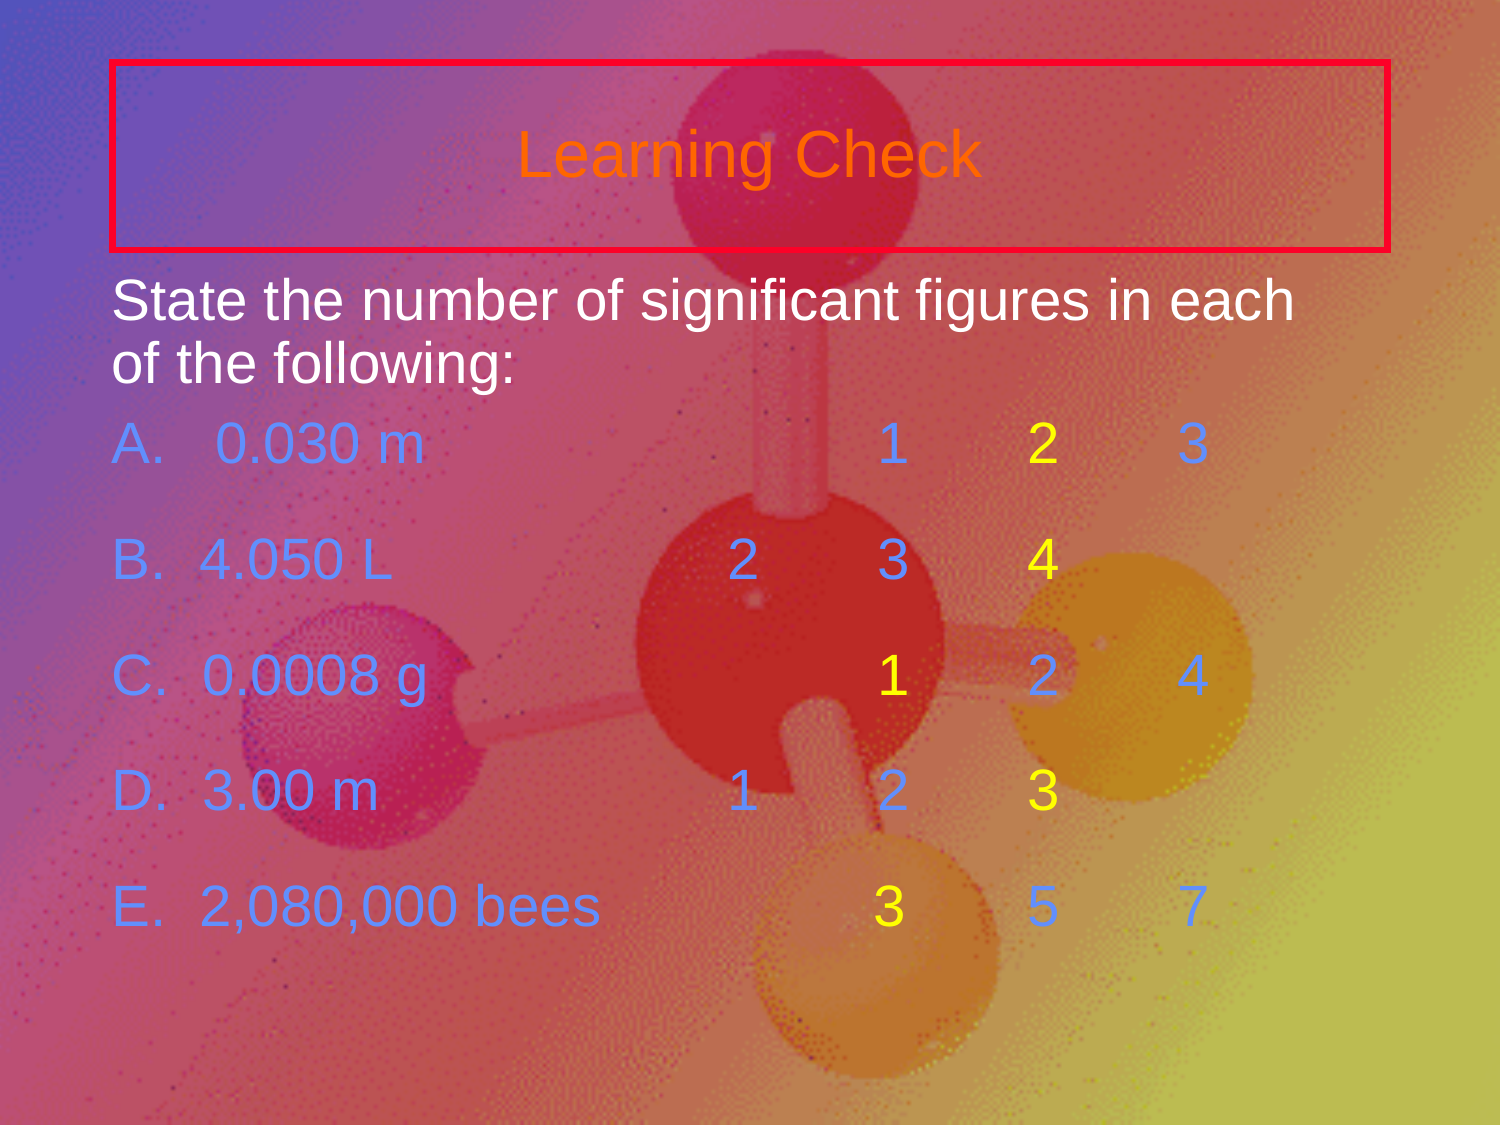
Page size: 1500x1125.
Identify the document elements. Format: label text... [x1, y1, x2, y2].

picture [0, 0, 1500, 1125]
title Learning Check [112, 62, 1388, 250]
list State the number of significant figures in each of the following: A. 0.030 m 1 2 3 B. 4.050 L 2 3 4 C. 0.0008 g 1 2 4 D. 3.00 m 1 2 3 E. 2,080,000 bees 3 5 7 [50, 262, 1363, 1125]
